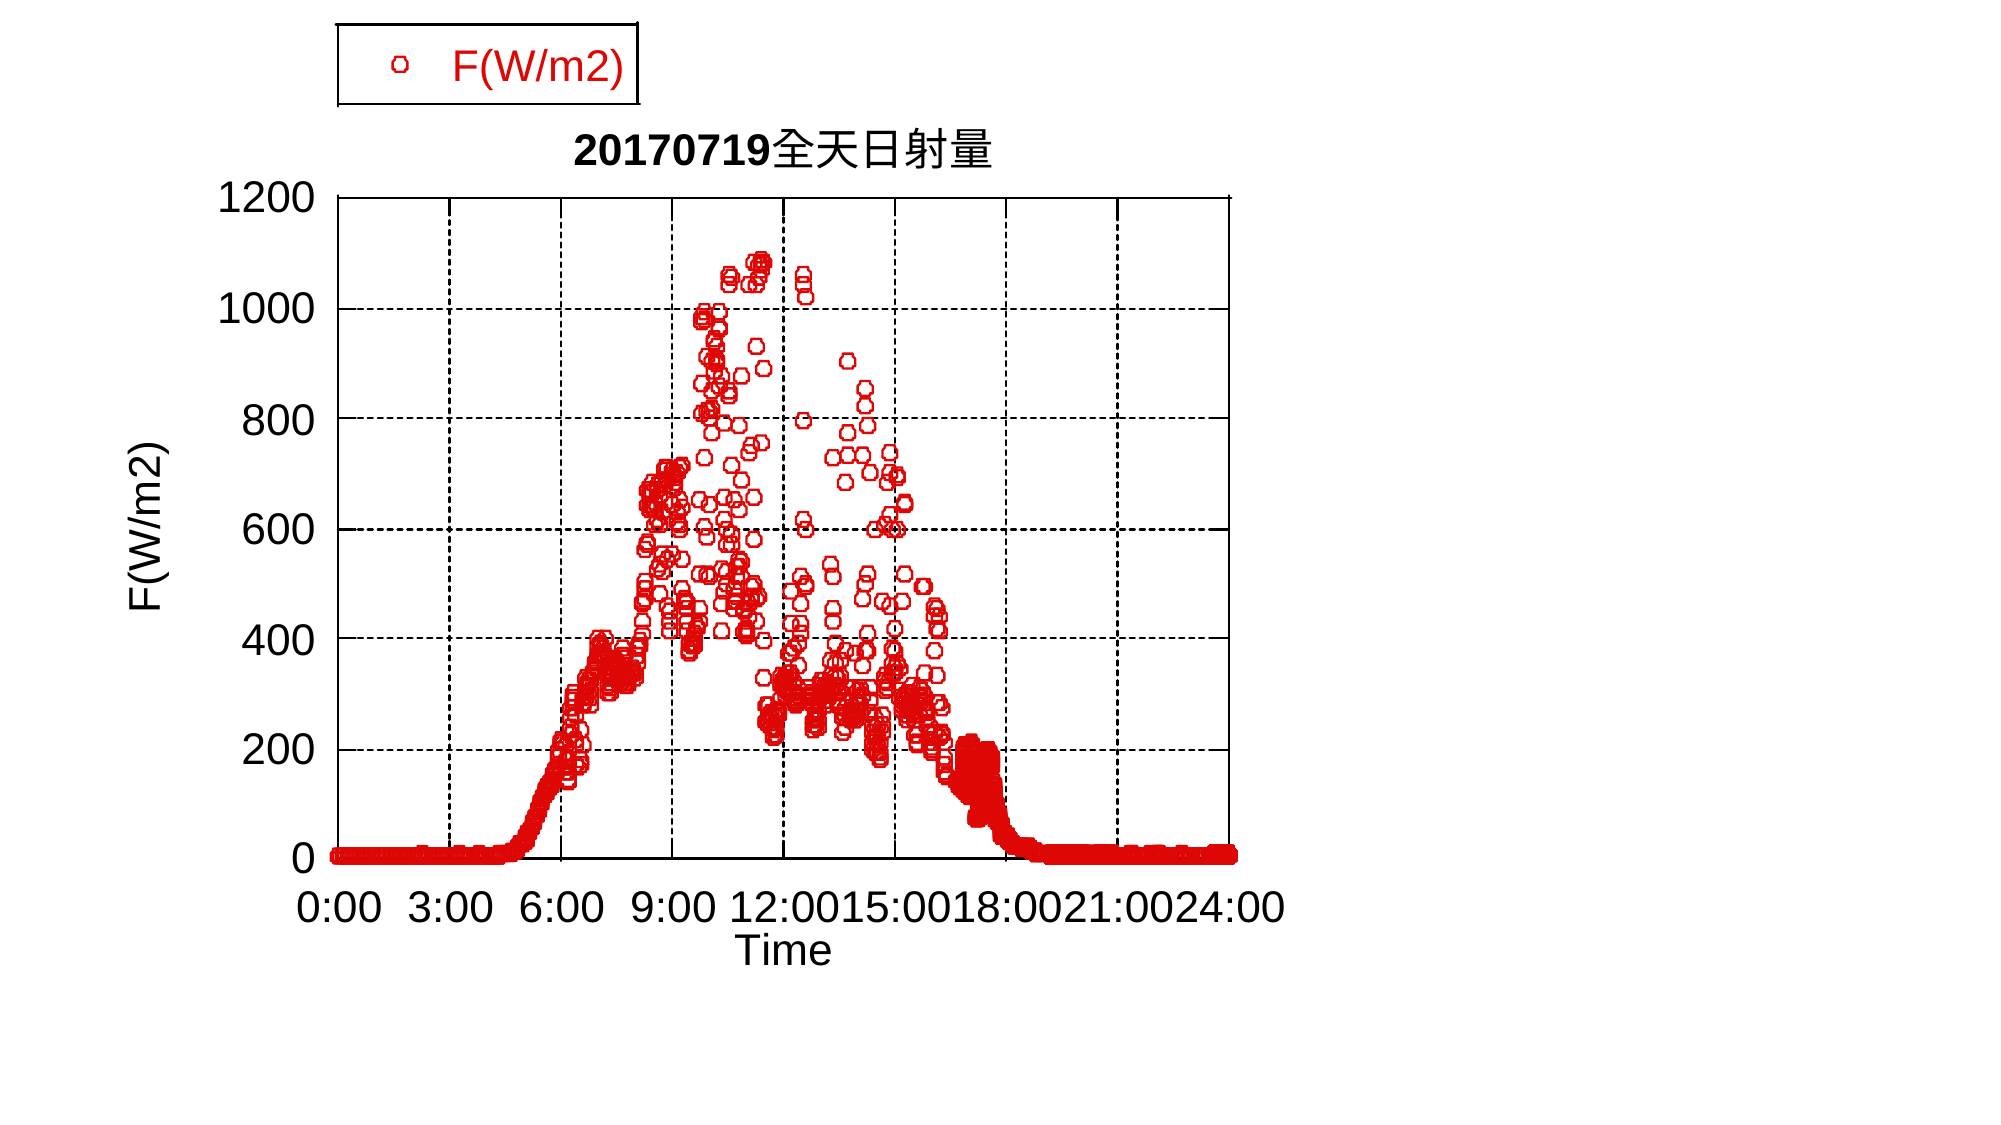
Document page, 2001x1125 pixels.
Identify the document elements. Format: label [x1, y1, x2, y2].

picture [70, 0, 1408, 990]
